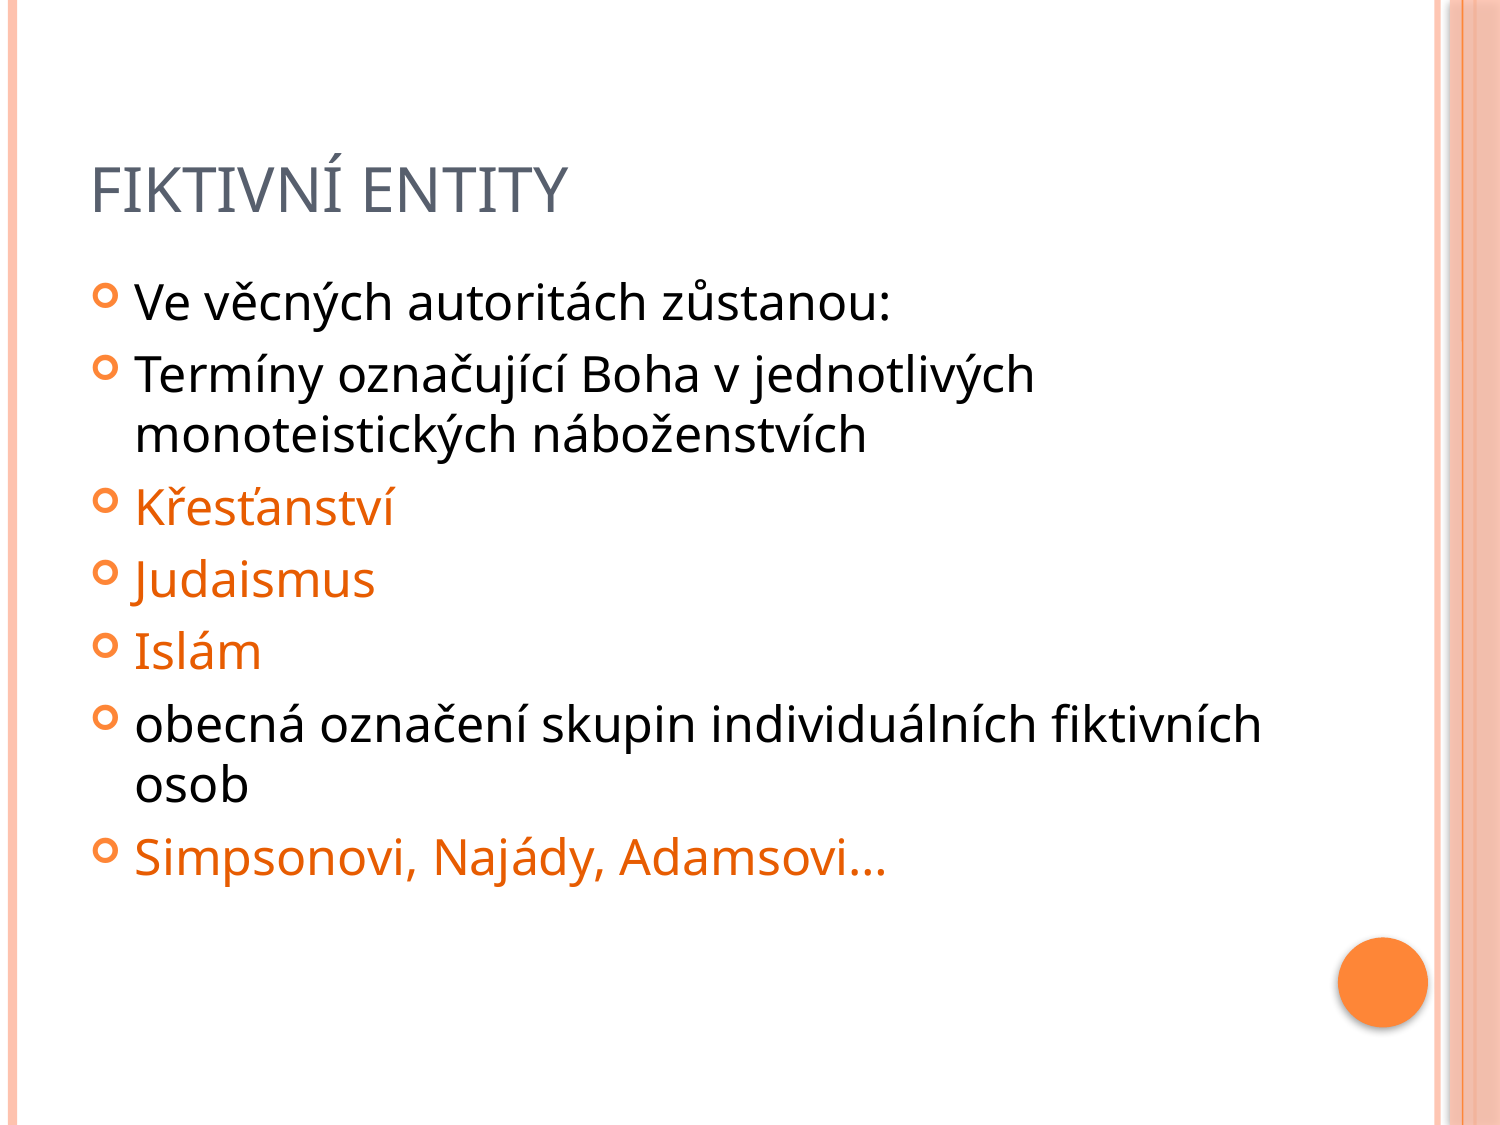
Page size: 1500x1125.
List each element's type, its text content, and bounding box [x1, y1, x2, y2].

list Ve věcných autoritách zůstanou: Termíny označující Boha v jednotlivých monoteistických náboženstvích Křesťanství Judaismus Islám obecná označení skupin individuálních fiktivních osob Simpsonovi, Najády, Adamsovi… [75, 262, 1300, 1062]
title Fiktivní entity [75, 45, 1300, 233]
